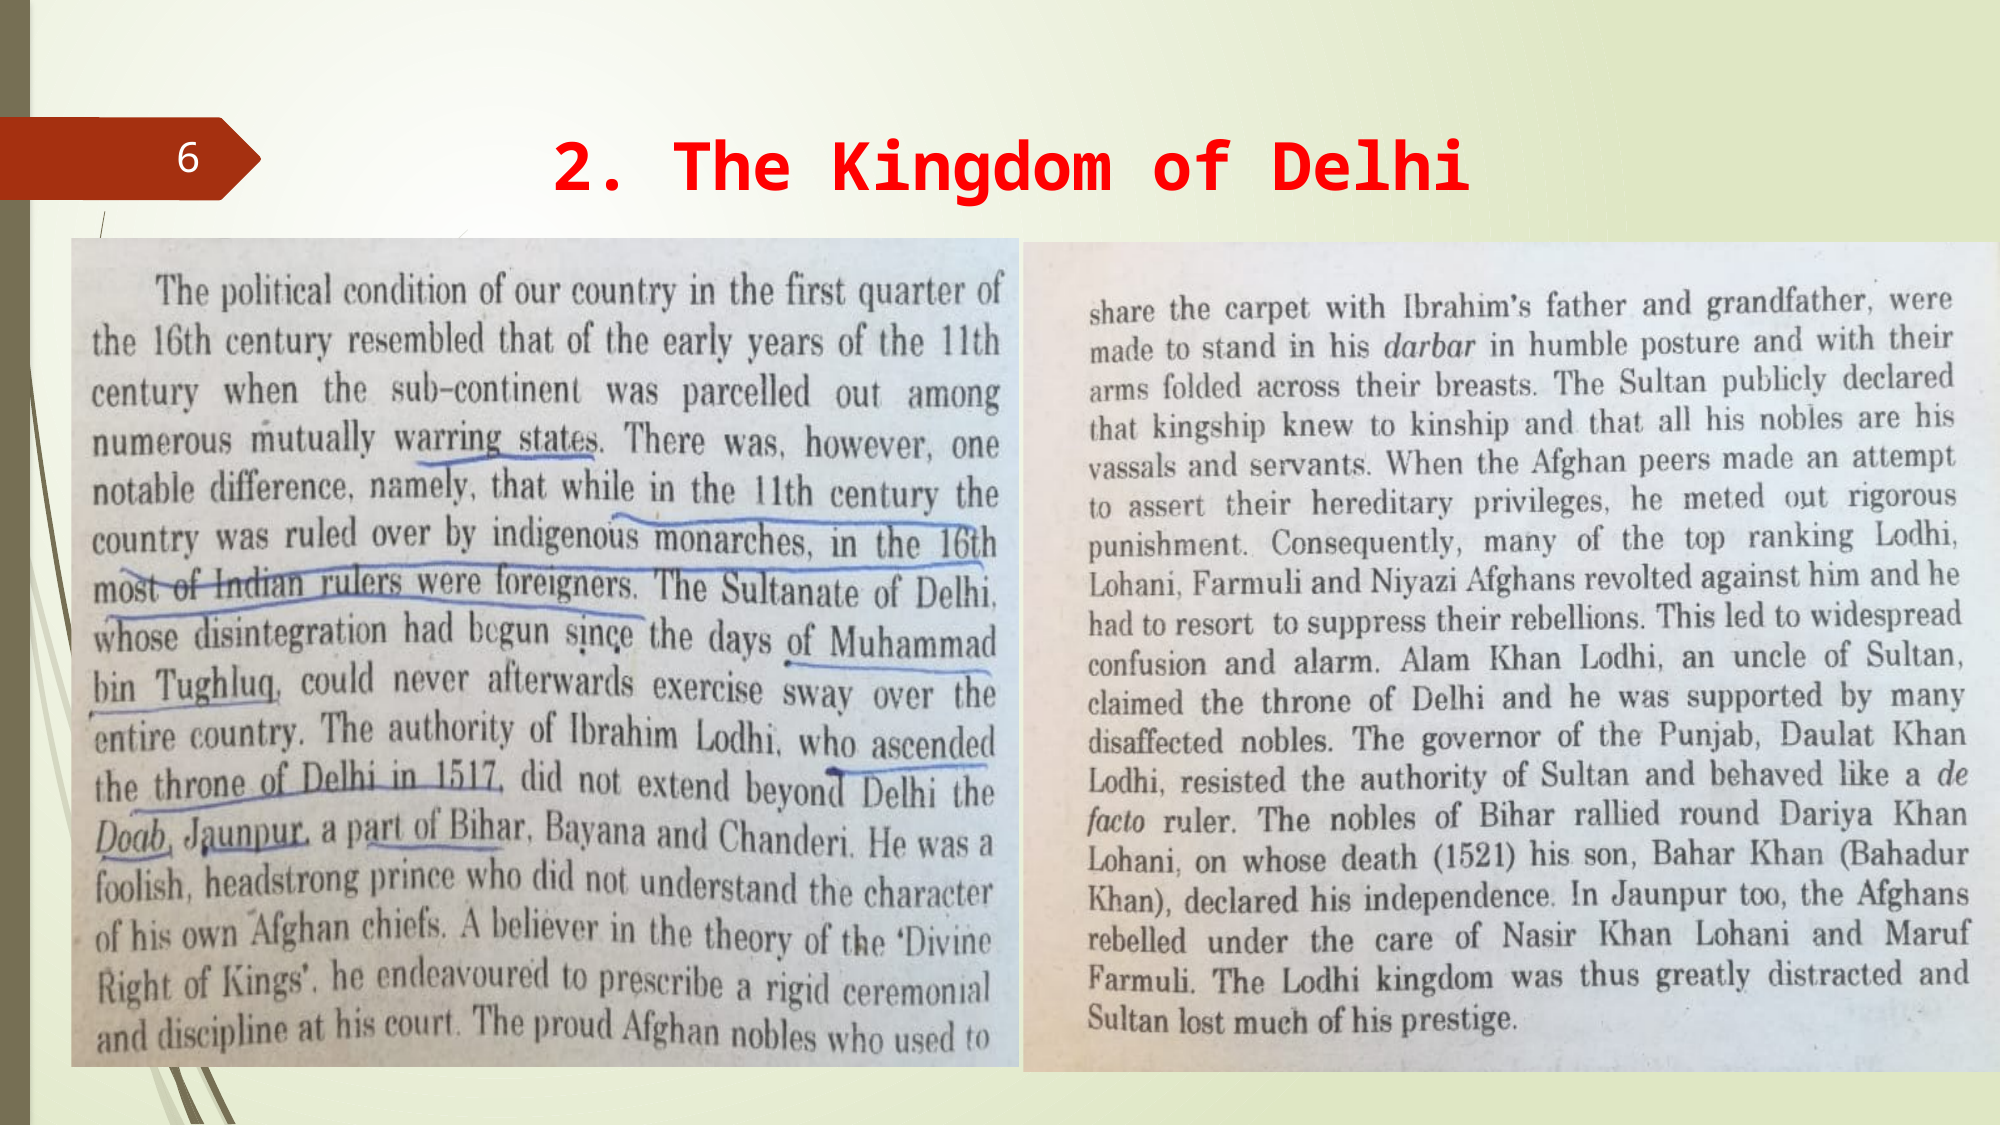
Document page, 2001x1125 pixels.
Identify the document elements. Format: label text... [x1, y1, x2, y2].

picture [1023, 242, 2000, 1072]
slide_number 6 [87, 129, 216, 190]
picture [71, 237, 1020, 1067]
text_box 2. The Kingdom of Delhi [537, 116, 1487, 212]
